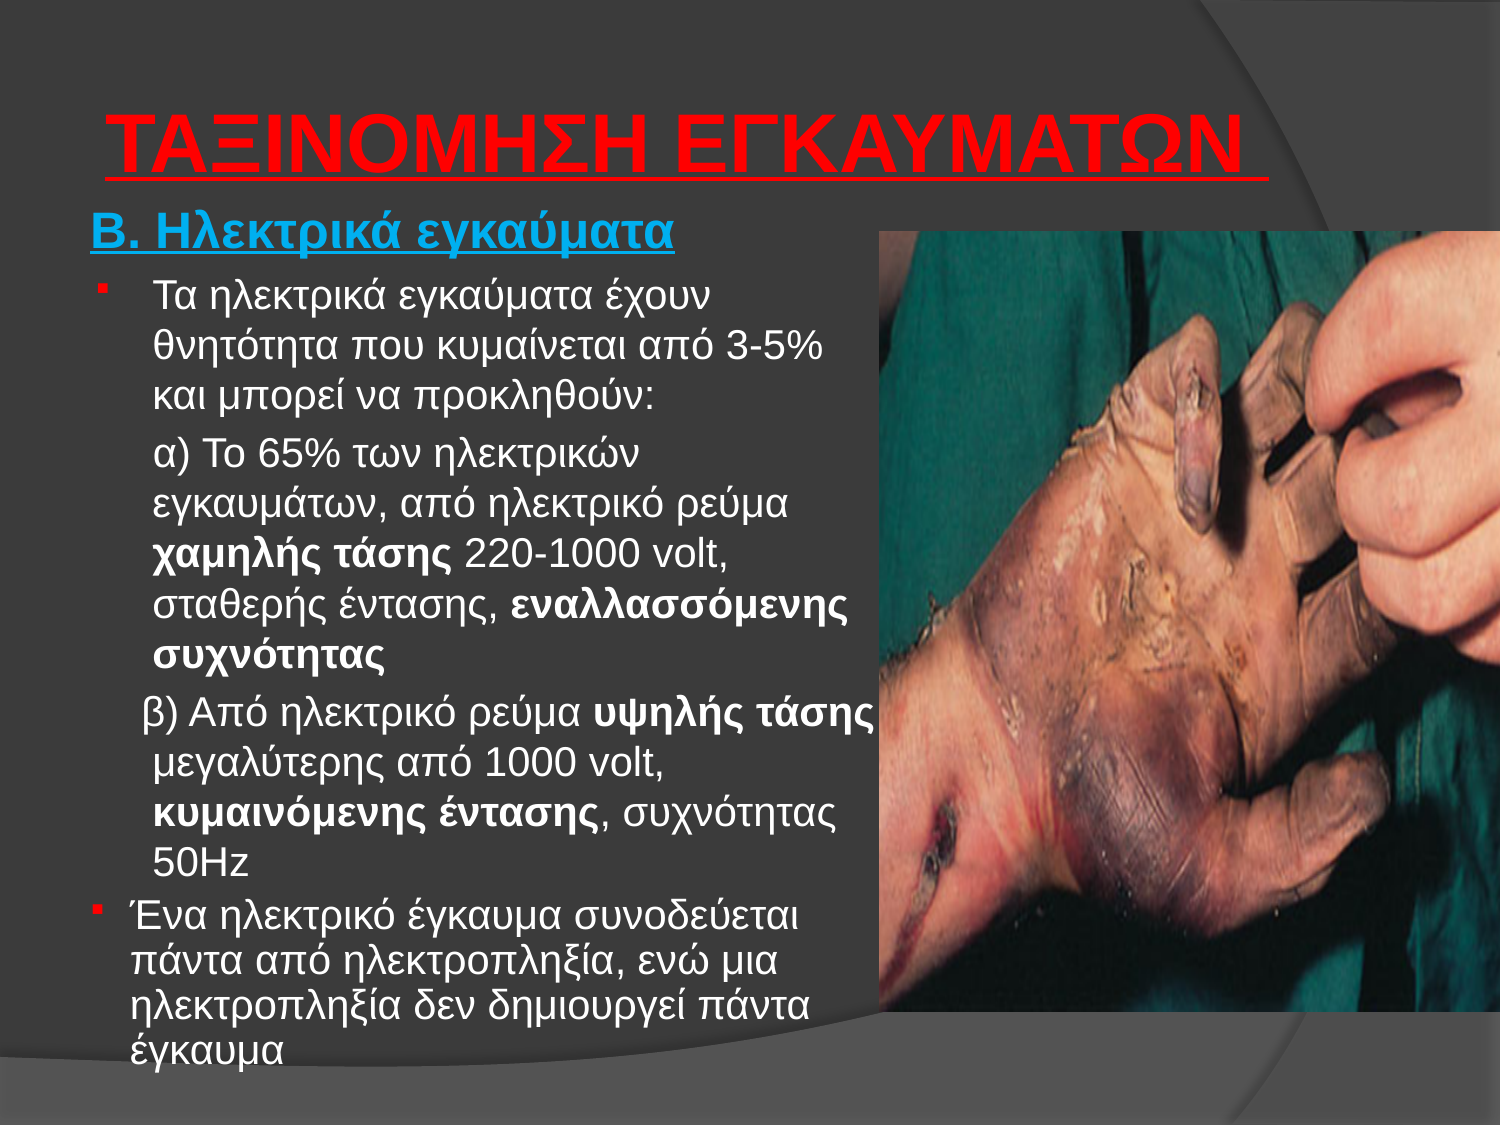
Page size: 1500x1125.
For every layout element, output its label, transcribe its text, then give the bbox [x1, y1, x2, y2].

picture [879, 231, 1500, 1012]
list Β. Ηλεκτρικά εγκαύματα Τα ηλεκτρικά εγκαύματα έχουν θνητότητα που κυμαίνεται από 3-5% και μπορεί να προκληθούν: α) Το 65% των ηλεκτρικών εγκαυμάτων, από ηλεκτρικό ρεύμα χαμηλής τάσης 220-1000 volt, σταθερής έντασης, εναλλασσόμενης συχνότητας β) Από ηλεκτρικό ρεύμα υψηλής τάσης μεγαλύτερης από 1000 volt, κυμαινόμενης έντασης, συχνότητας 50Hz Ένα ηλεκτρικό έγκαυμα συνοδεύεται πάντα από ηλεκτροπληξία, ενώ μια ηλεκτροπληξία δεν δημιουργεί πάντα έγκαυμα [74, 196, 892, 1083]
title ΤΑΞΙΝΟΜΗΣΗ ΕΓΚΑΥΜΑΤΩΝ [74, 44, 1301, 222]
